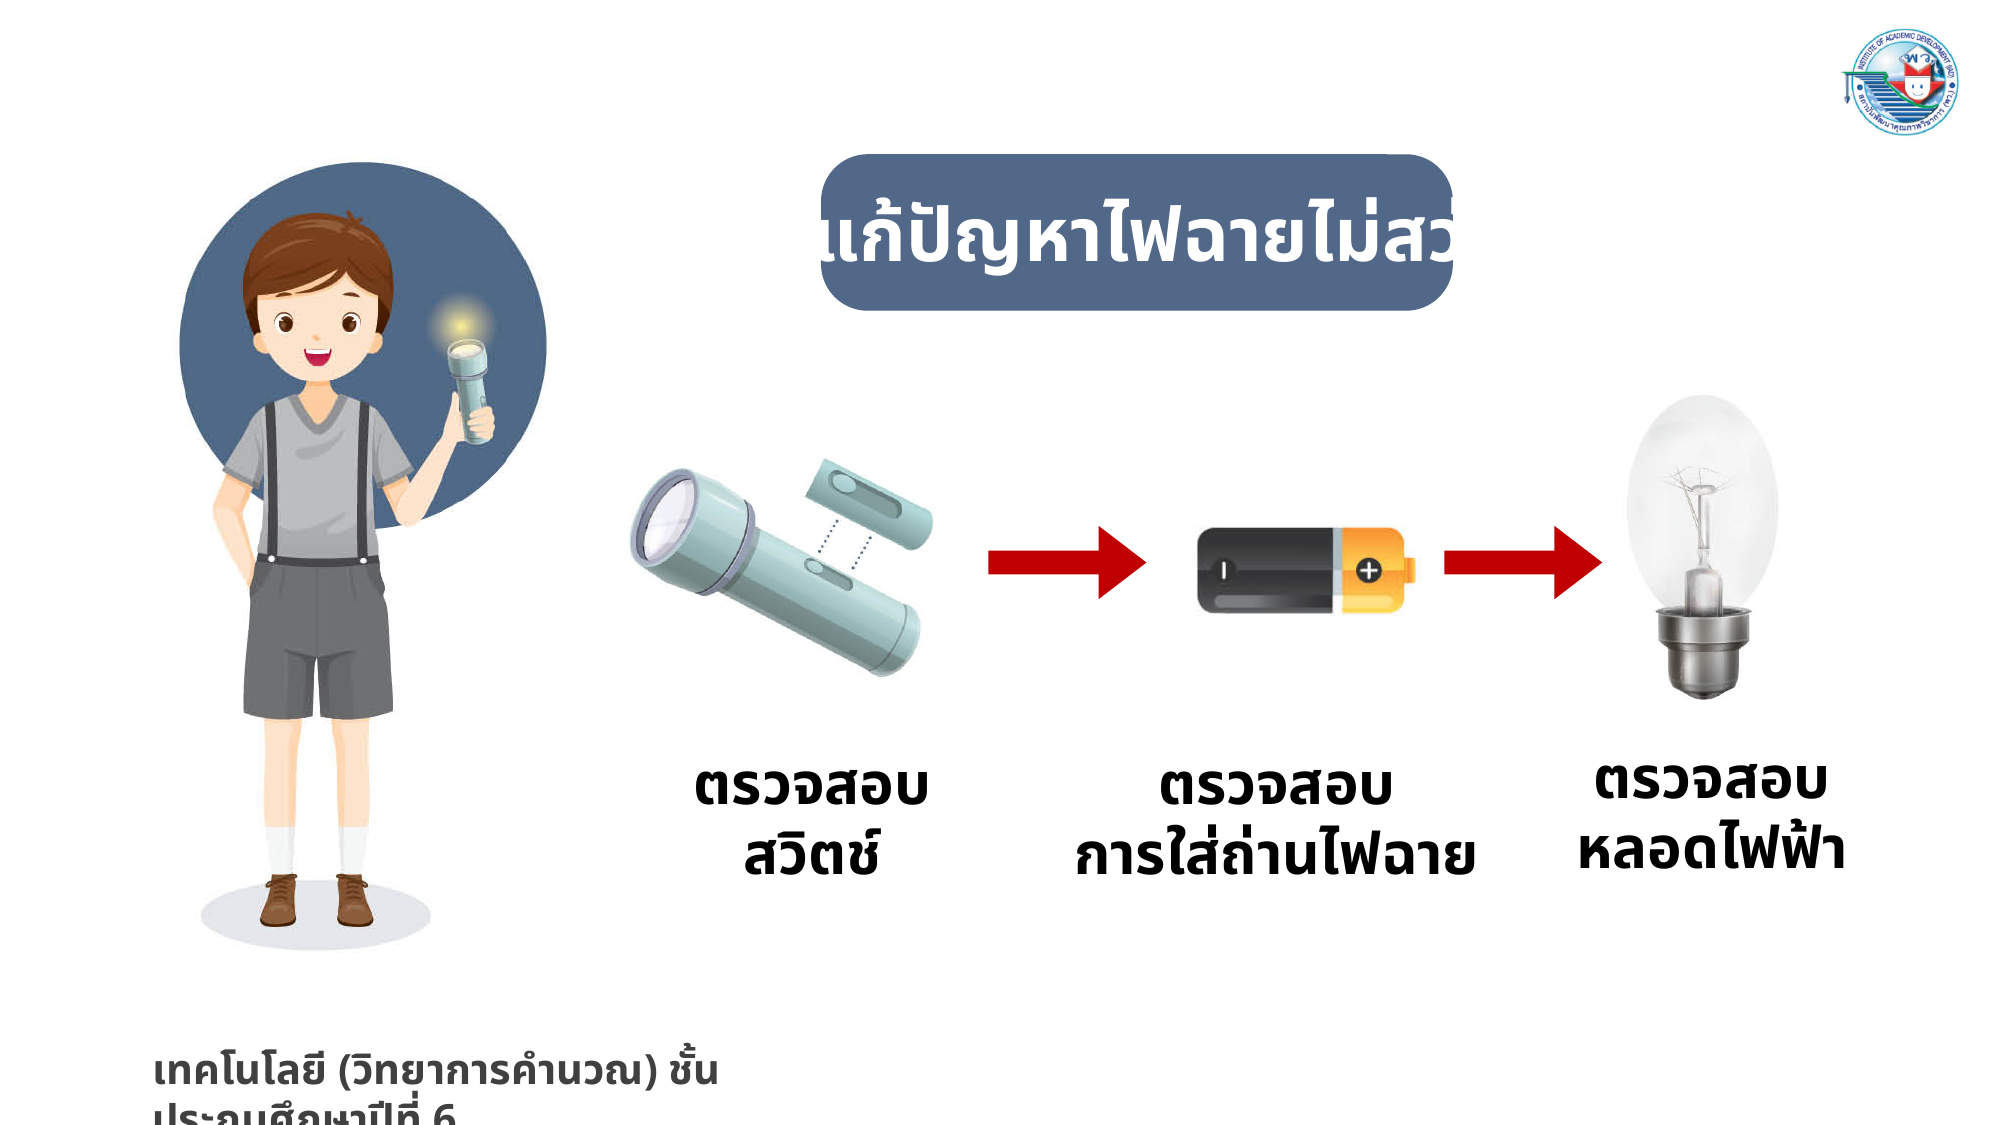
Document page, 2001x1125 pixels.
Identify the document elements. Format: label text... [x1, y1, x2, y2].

text_box ตรวจสอบ สวิตช์ [679, 738, 946, 894]
footer เทคโนโลยี (วิทยาการคำนวณ) ชั้นประถมศึกษาปีที่ 6 [137, 1071, 813, 1115]
text_box ตรวจสอบ การใส่ถ่านไฟฉาย [1059, 738, 1494, 894]
text_box [1443, 523, 1604, 602]
picture [1840, 27, 1960, 137]
text_box [987, 523, 1149, 602]
text_box วิธีแก้ปัญหาไฟฉายไม่สว่าง [716, 178, 1558, 284]
text_box [825, 153, 1448, 178]
picture [1185, 506, 1424, 619]
picture [121, 138, 571, 987]
text_box ตรวจสอบ หลอดไฟฟ้า [1561, 733, 1863, 888]
picture [612, 435, 950, 688]
picture [1618, 382, 1789, 707]
text_box [824, 284, 1450, 312]
